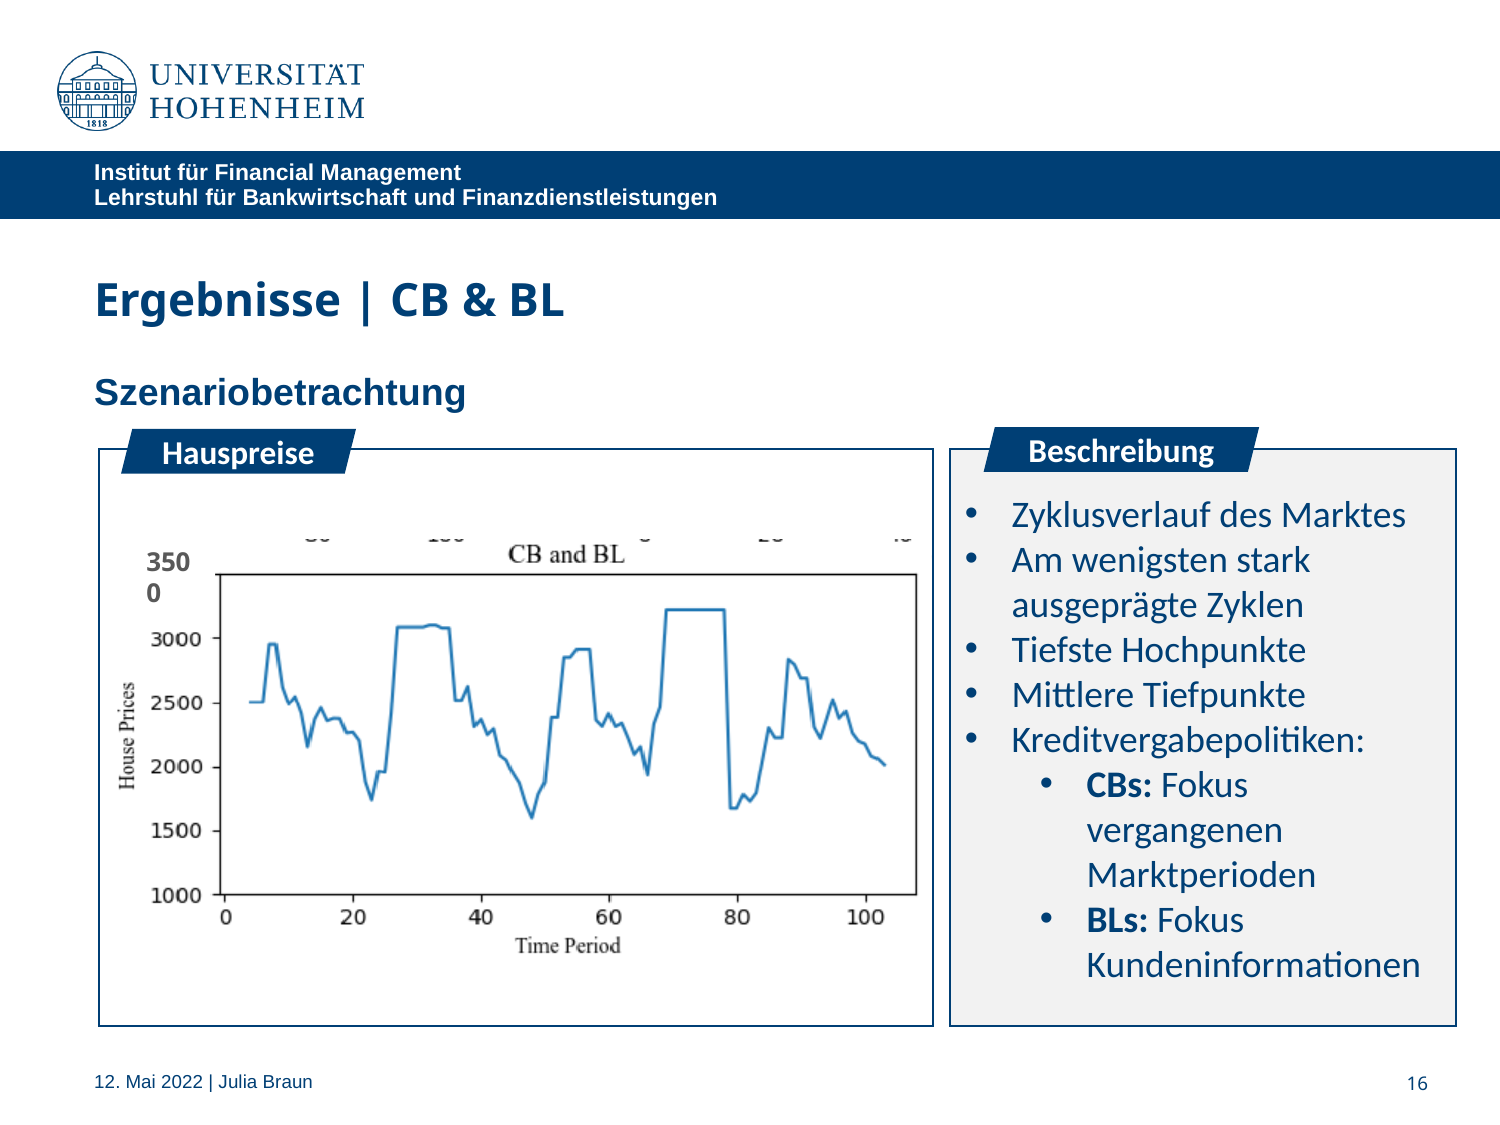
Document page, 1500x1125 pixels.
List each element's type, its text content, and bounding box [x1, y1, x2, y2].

picture [57, 51, 364, 131]
text_box Zyklusverlauf des Marktes Am wenigsten stark ausgeprägte Zyklen Tiefste Hochpunkte Mittlere Tiefpunkte Kreditvergabepolitiken: CBs: Fokus vergangenen Marktperioden BLs: Fokus Kundeninformationen [949, 448, 1457, 1027]
list Szenariobetrachtung [79, 358, 1411, 1066]
list Ergebnisse | CB & BL [79, 263, 1428, 358]
list Institut für Financial Management Lehrstuhl für Bankwirtschaft und Finanzdienstleistungen [79, 151, 1428, 220]
text_box [98, 448, 934, 1027]
list 12. Mai 2022 | Julia Braun [79, 1065, 1294, 1105]
text_box Beschreibung [983, 427, 1260, 472]
text_box Hauspreise [121, 428, 357, 474]
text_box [106, 537, 932, 972]
